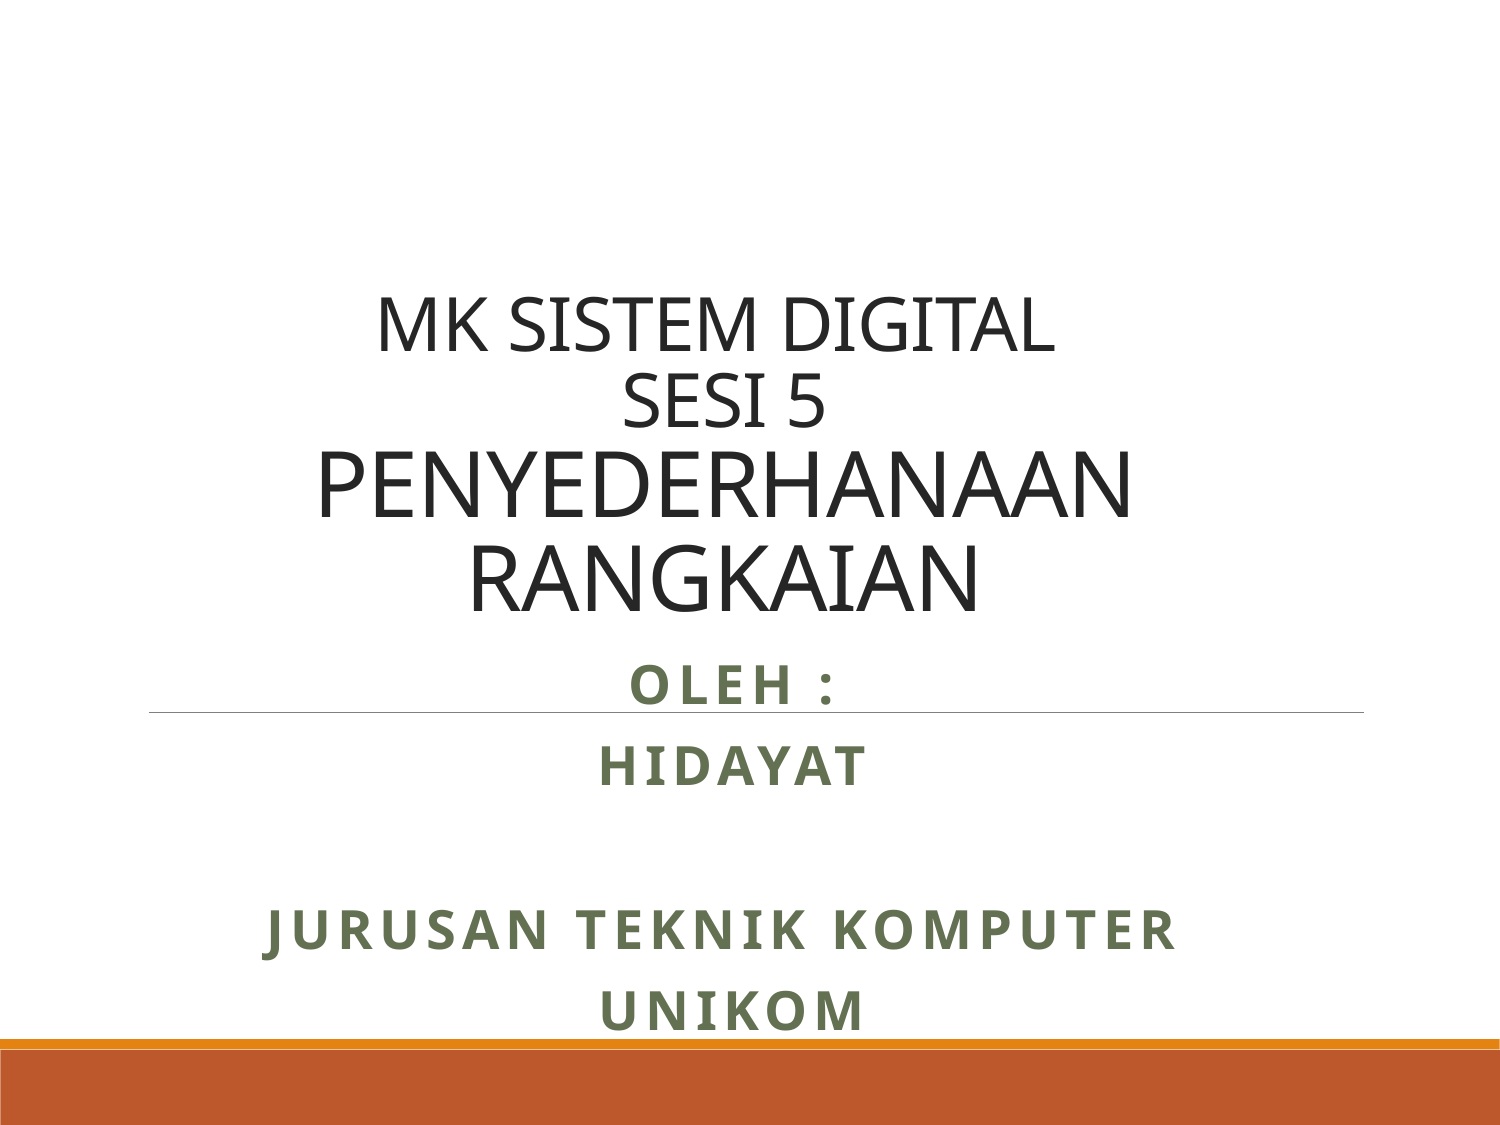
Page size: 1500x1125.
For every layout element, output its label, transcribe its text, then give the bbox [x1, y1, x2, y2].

subtitle OLEH : HIDAYAT JURUSAN TEKNIK KOMPUTER UNIKOM [87, 650, 1376, 1050]
title MK SISTEM DIGITAL SESI 5 PENYEDERHANAAN RANGKAIAN [50, 187, 1400, 638]
